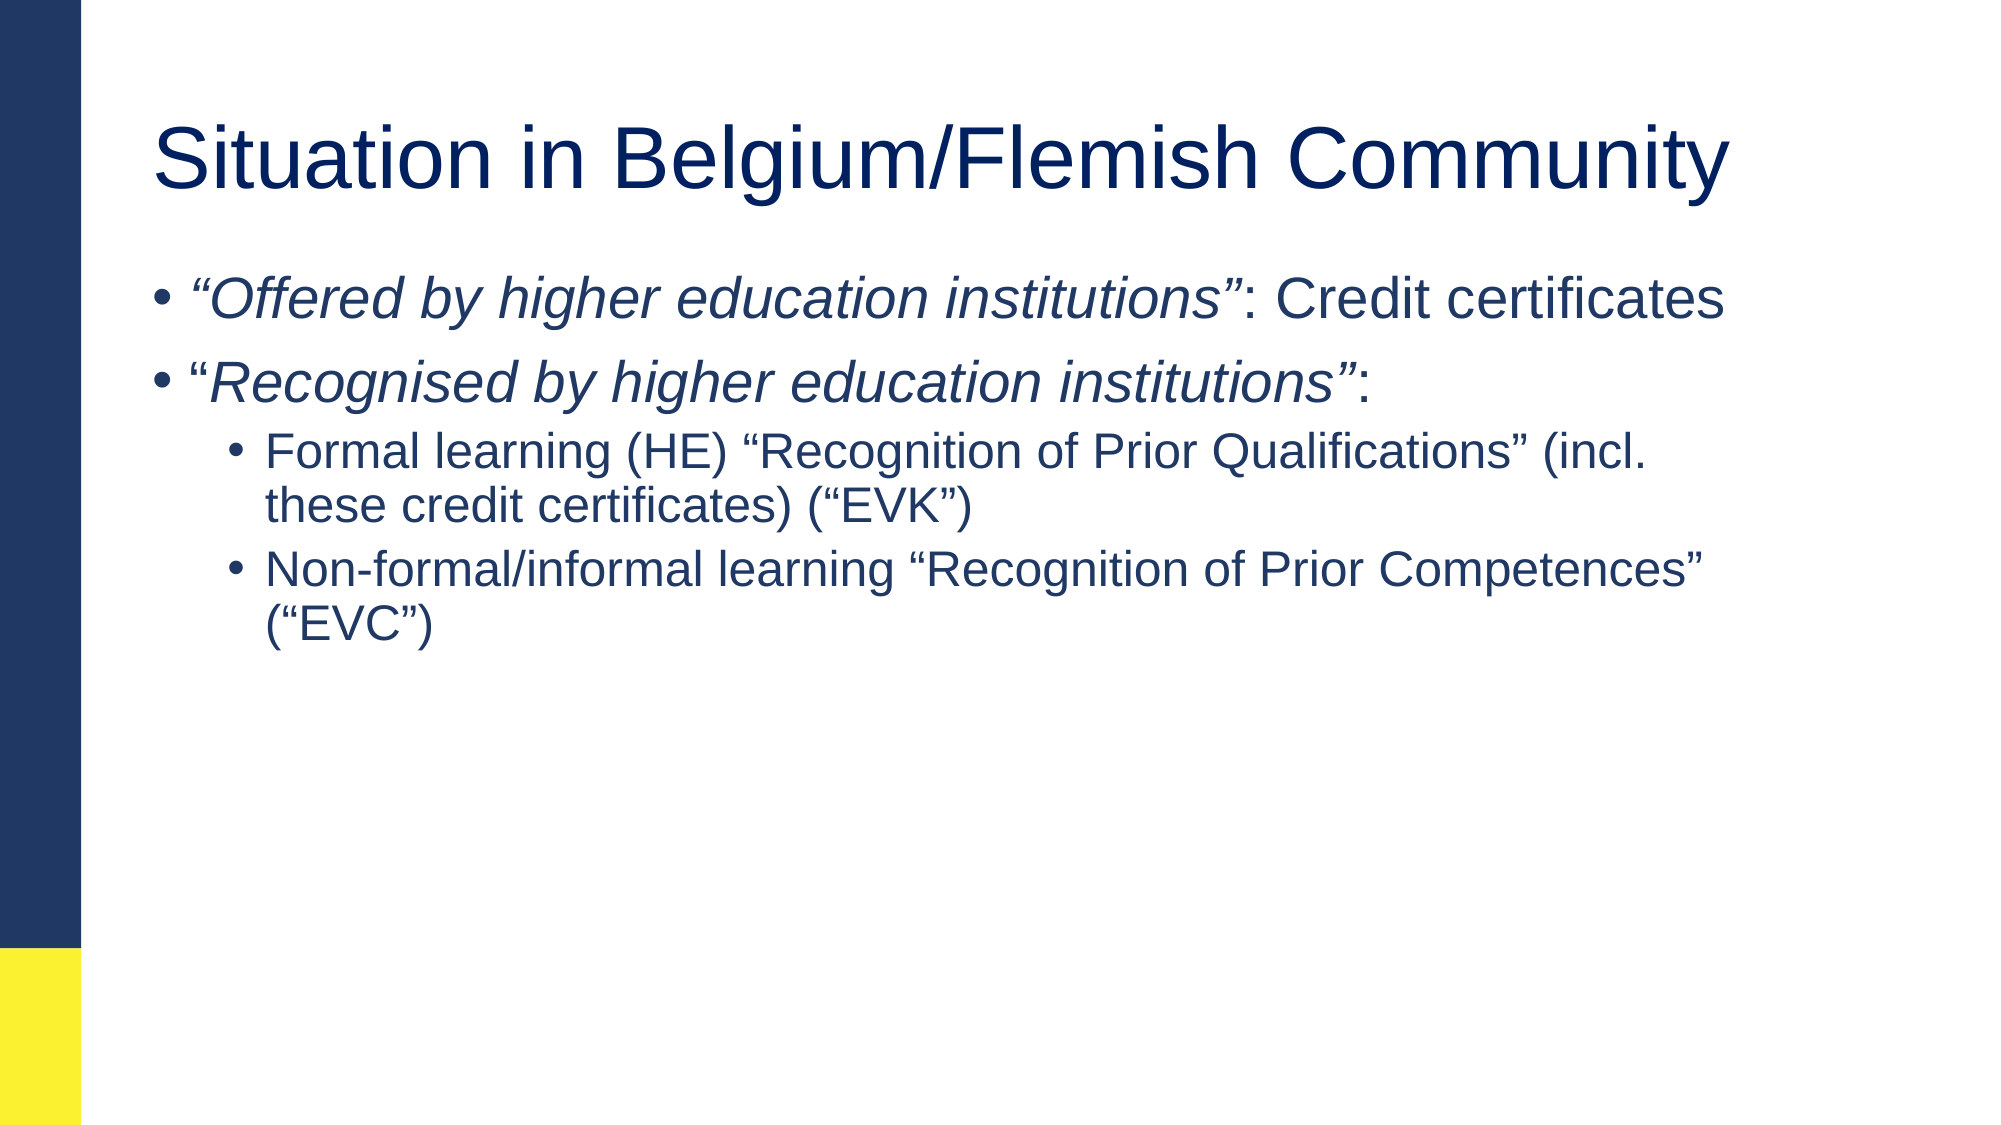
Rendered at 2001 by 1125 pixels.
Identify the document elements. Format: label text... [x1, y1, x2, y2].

text_box [0, 947, 82, 1125]
list “Offered by higher education institutions”: Credit certificates “Recognised by higher education institutions”: Formal learning (HE) “Recognition of Prior Qualifications” (incl. these credit certificates) (“EVK”) Non-formal/informal learning “Recognition of Prior Competences” (“EVC”) [137, 260, 1763, 978]
title Situation in Belgium/Flemish Community [137, 59, 1763, 260]
text_box [0, 0, 82, 947]
